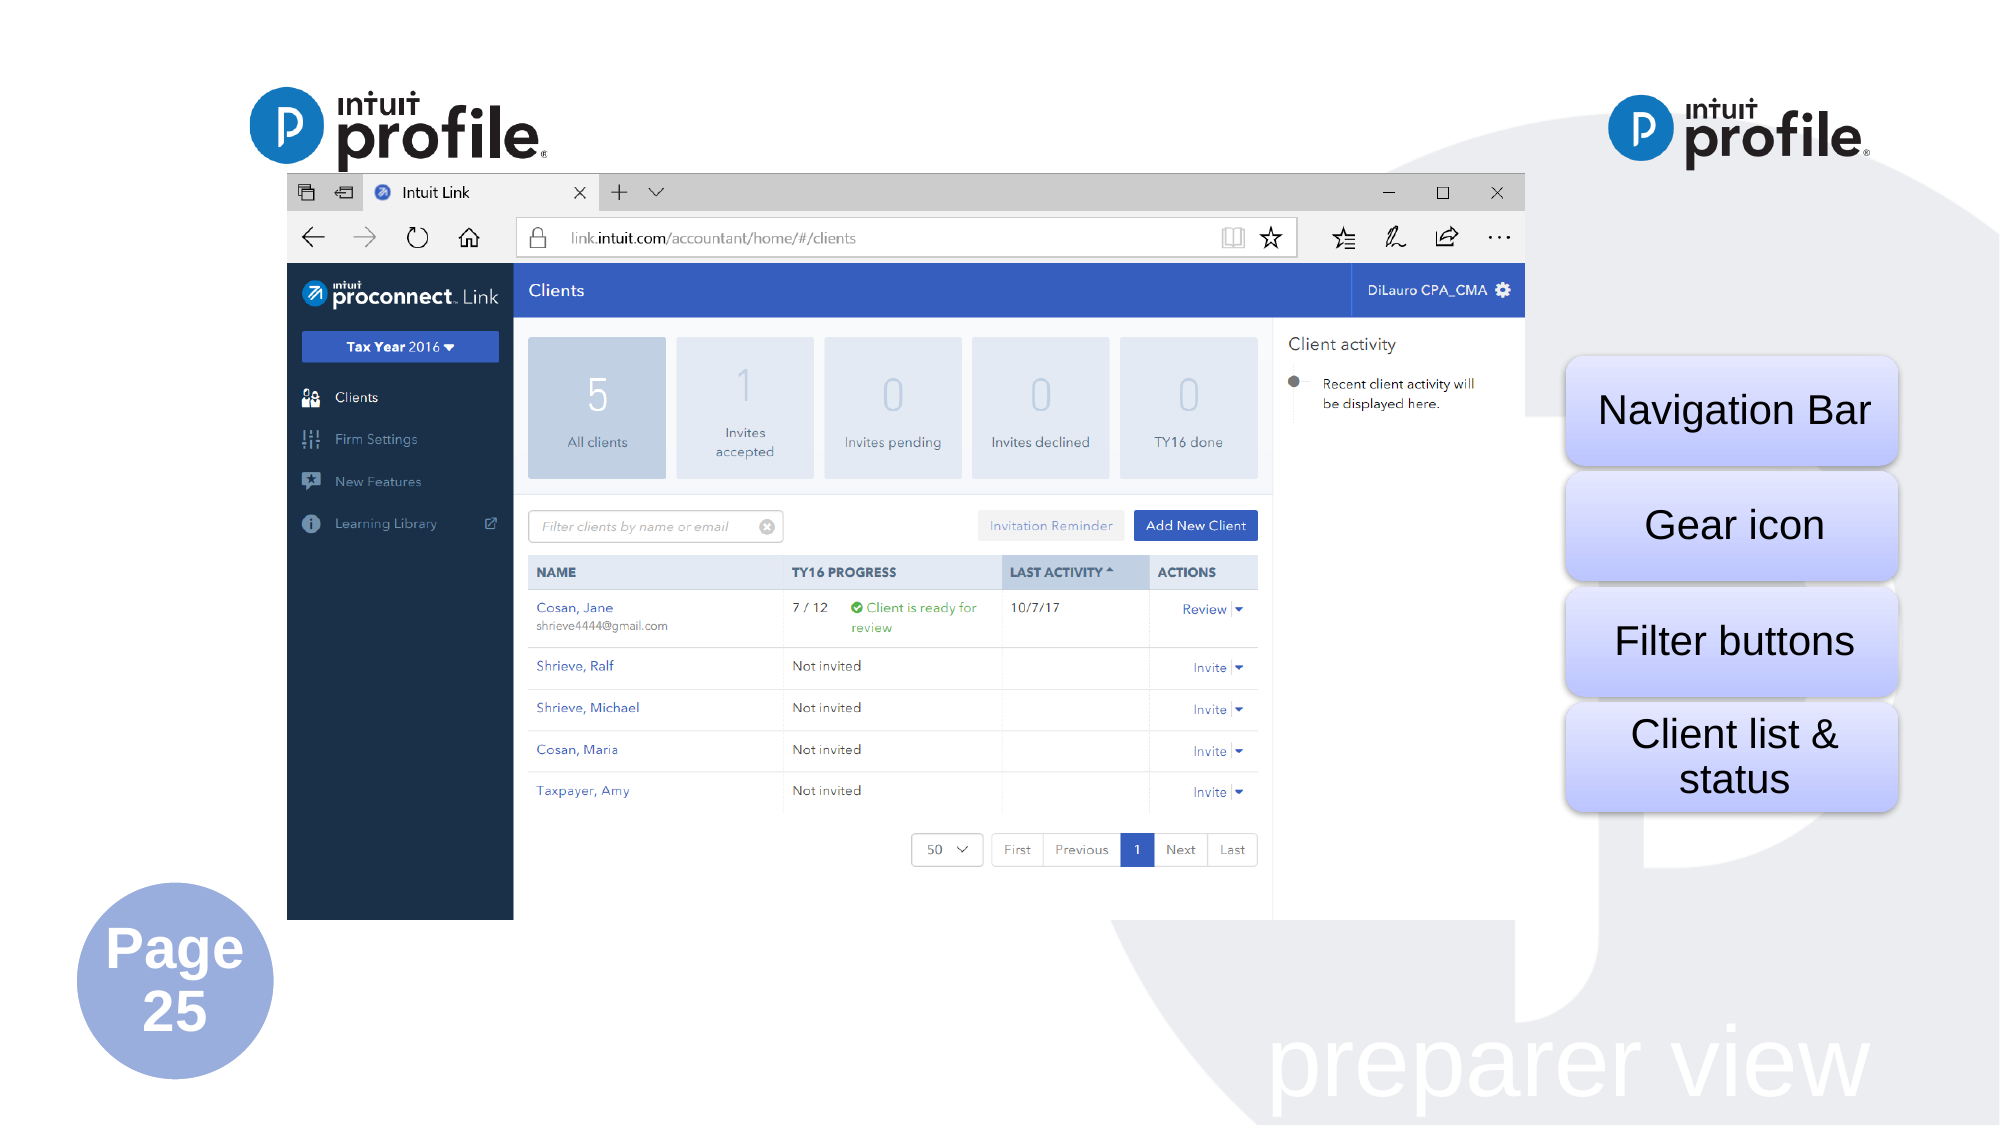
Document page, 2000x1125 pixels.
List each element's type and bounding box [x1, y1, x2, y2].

text_box [74, 877, 276, 1085]
text_box [1270, 355, 2000, 813]
picture [286, 61, 2000, 1125]
